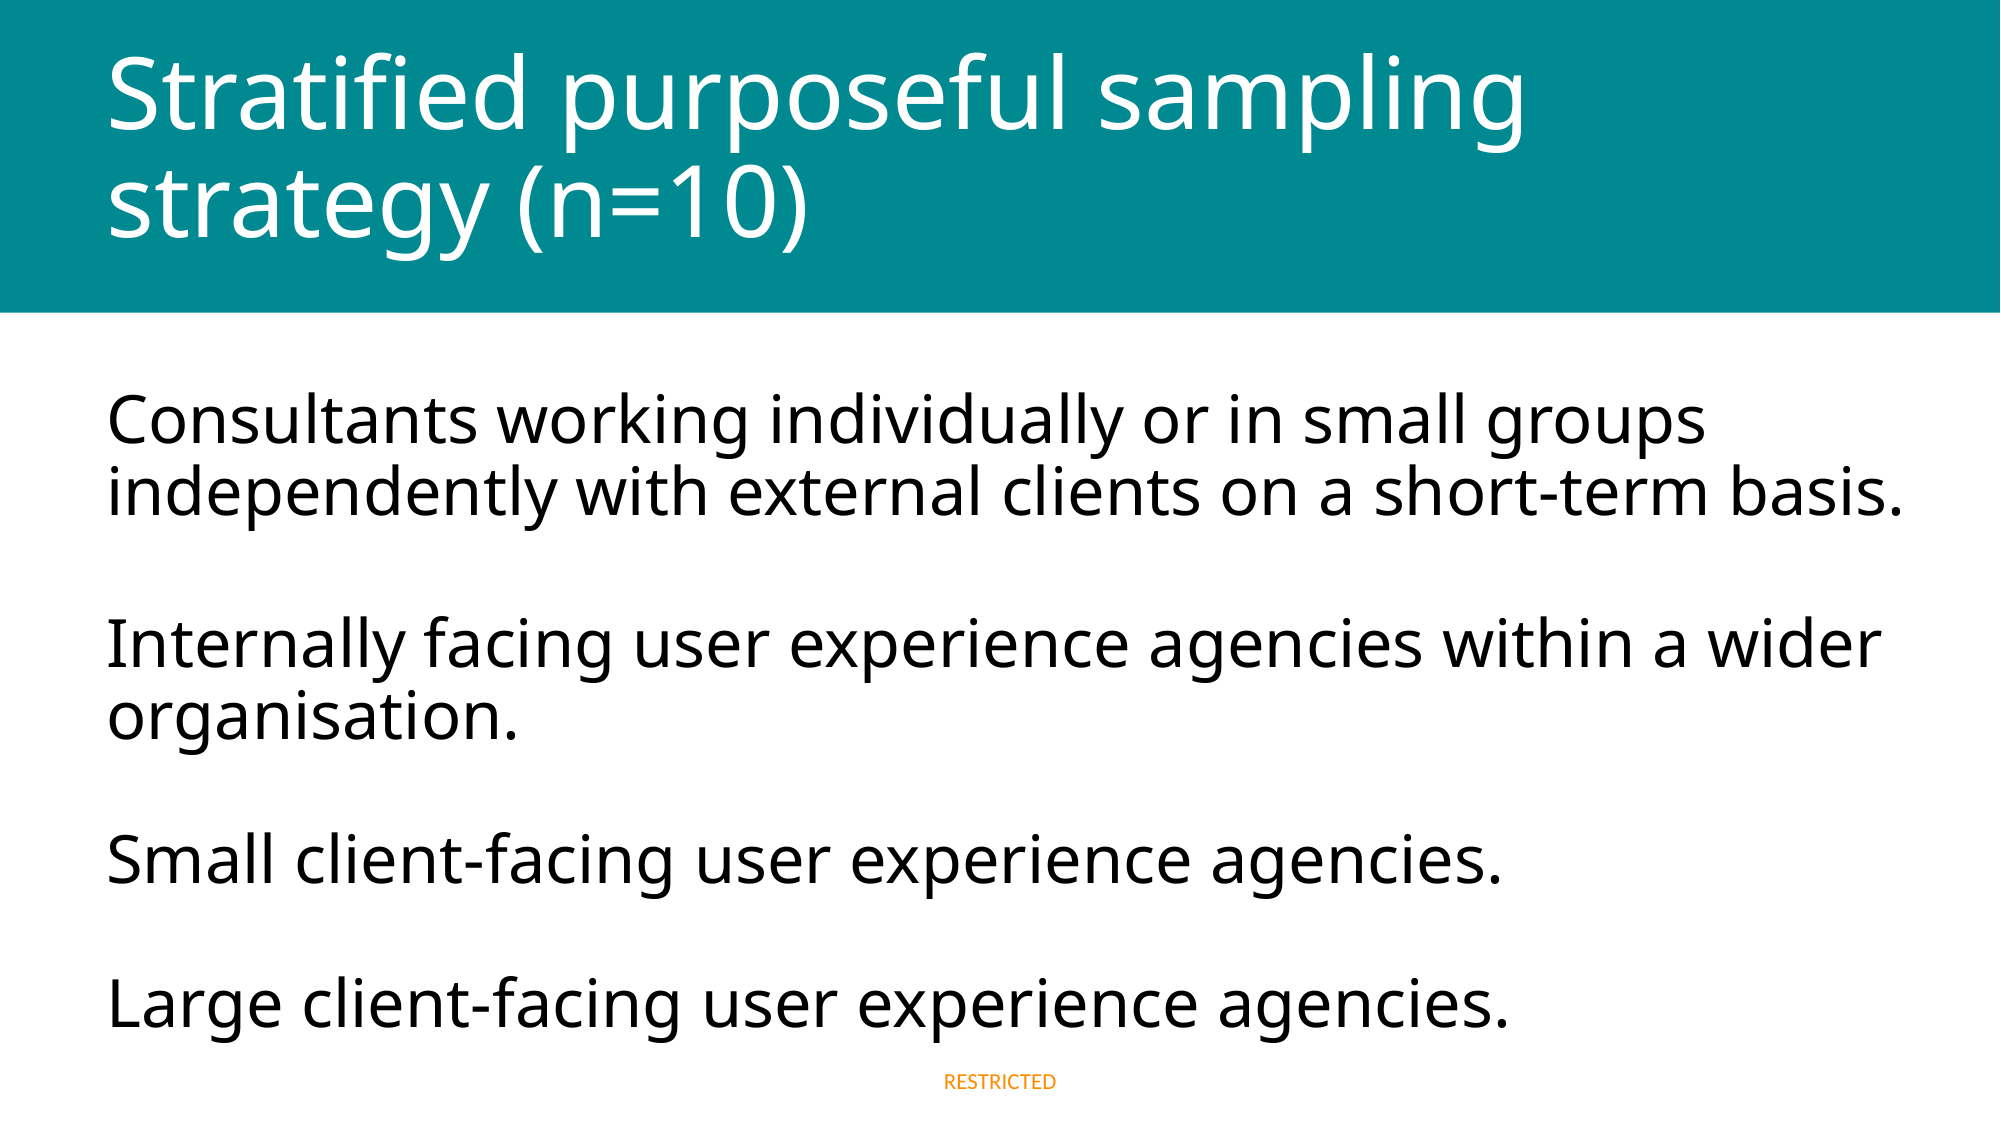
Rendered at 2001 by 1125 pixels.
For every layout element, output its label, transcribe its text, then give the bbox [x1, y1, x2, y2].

subtitle Consultants working individually or in small groups independently with external clients on a short-term basis. Internally facing user experience agencies within a wider organisation. Small client-facing user experience agencies. Large client-facing user experience agencies. [91, 378, 1928, 747]
text_box [0, 0, 2000, 314]
title Stratified purposeful sampling strategy (n=10) [91, 35, 1864, 220]
